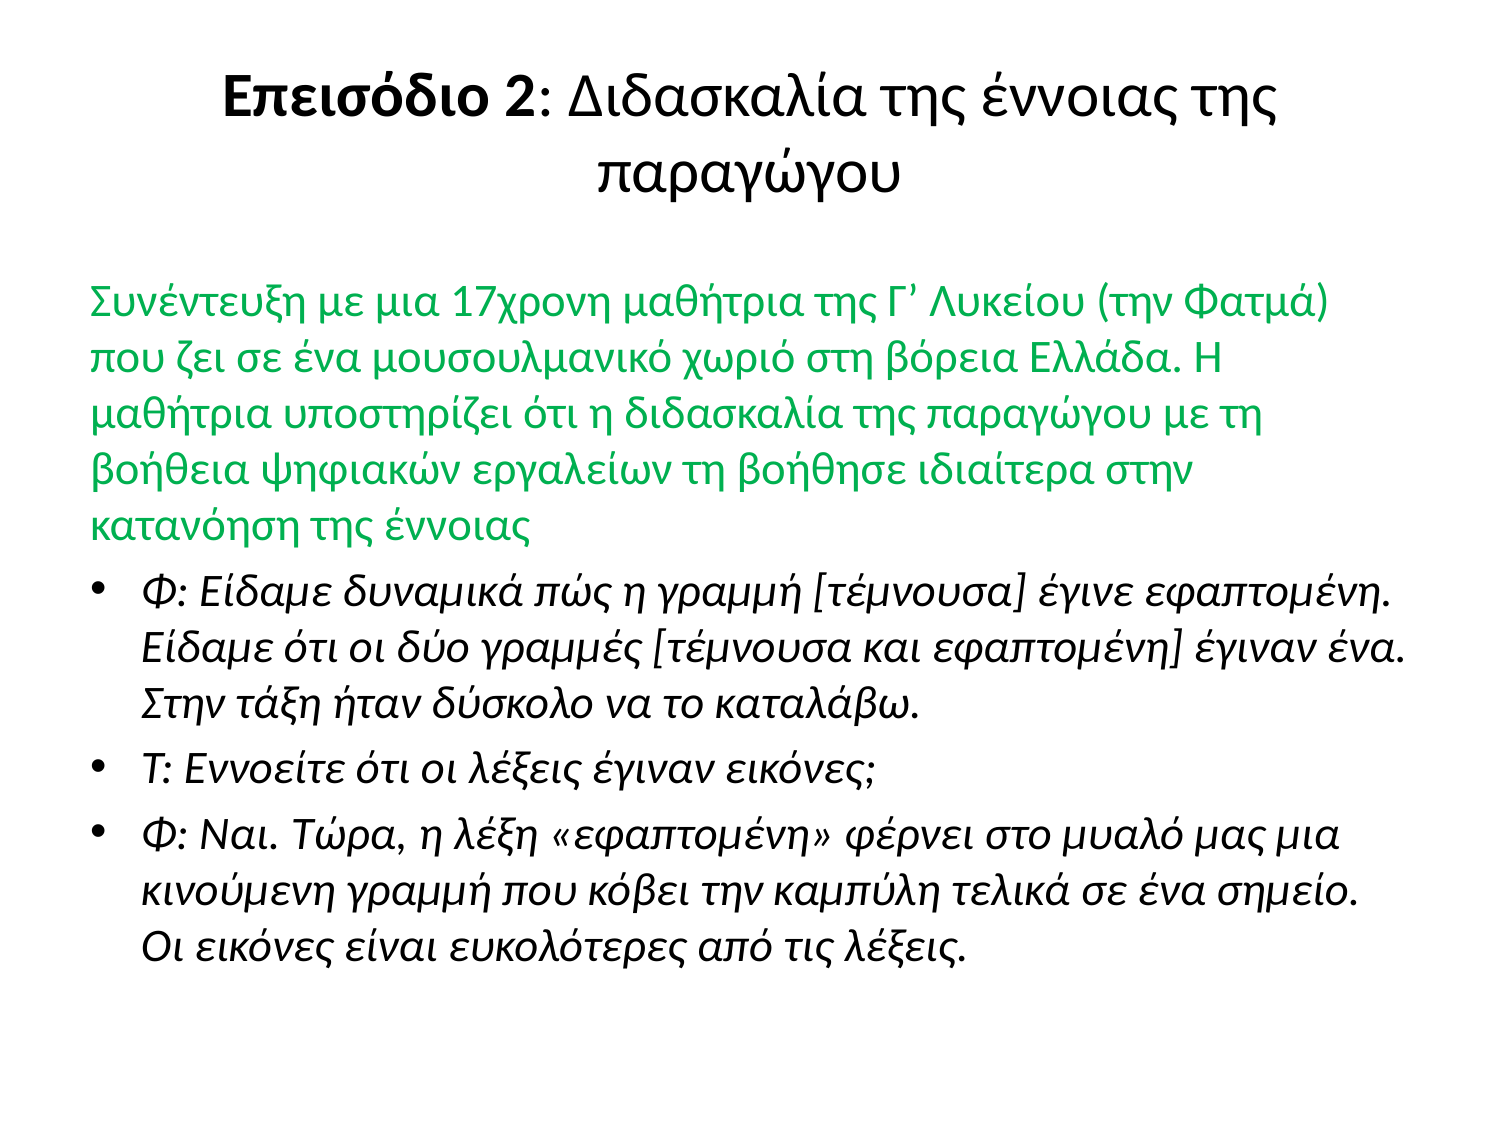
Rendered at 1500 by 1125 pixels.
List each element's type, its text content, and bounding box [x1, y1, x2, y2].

list Συνέντευξη με μια 17χρονη μαθήτρια της Γ’ Λυκείου (την Φατμά) που ζει σε ένα μουσουλμανικό χωριό στη βόρεια Ελλάδα. Η μαθήτρια υποστηρίζει ότι η διδασκαλία της παραγώγου με τη βοήθεια ψηφιακών εργαλείων τη βοήθησε ιδιαίτερα στην κατανόηση της έννοιας Φ: Είδαμε δυναμικά πώς η γραμμή [τέμνουσα] έγινε εφαπτομένη. Είδαμε ότι οι δύο γραμμές [τέμνουσα και εφαπτομένη] έγιναν ένα. Στην τάξη ήταν δύσκολο να το καταλάβω. Τ: Εννοείτε ότι οι λέξεις έγιναν εικόνες; Φ: Ναι. Τώρα, η λέξη «εφαπτομένη» φέρνει στο μυαλό μας μια κινούμενη γραμμή που κόβει την καμπύλη τελικά σε ένα σημείο. Οι εικόνες είναι ευκολότερες από τις λέξεις. [75, 262, 1425, 1005]
title Επεισόδιο 2: Διδασκαλία της έννοιας της παραγώγου [75, 45, 1425, 213]
